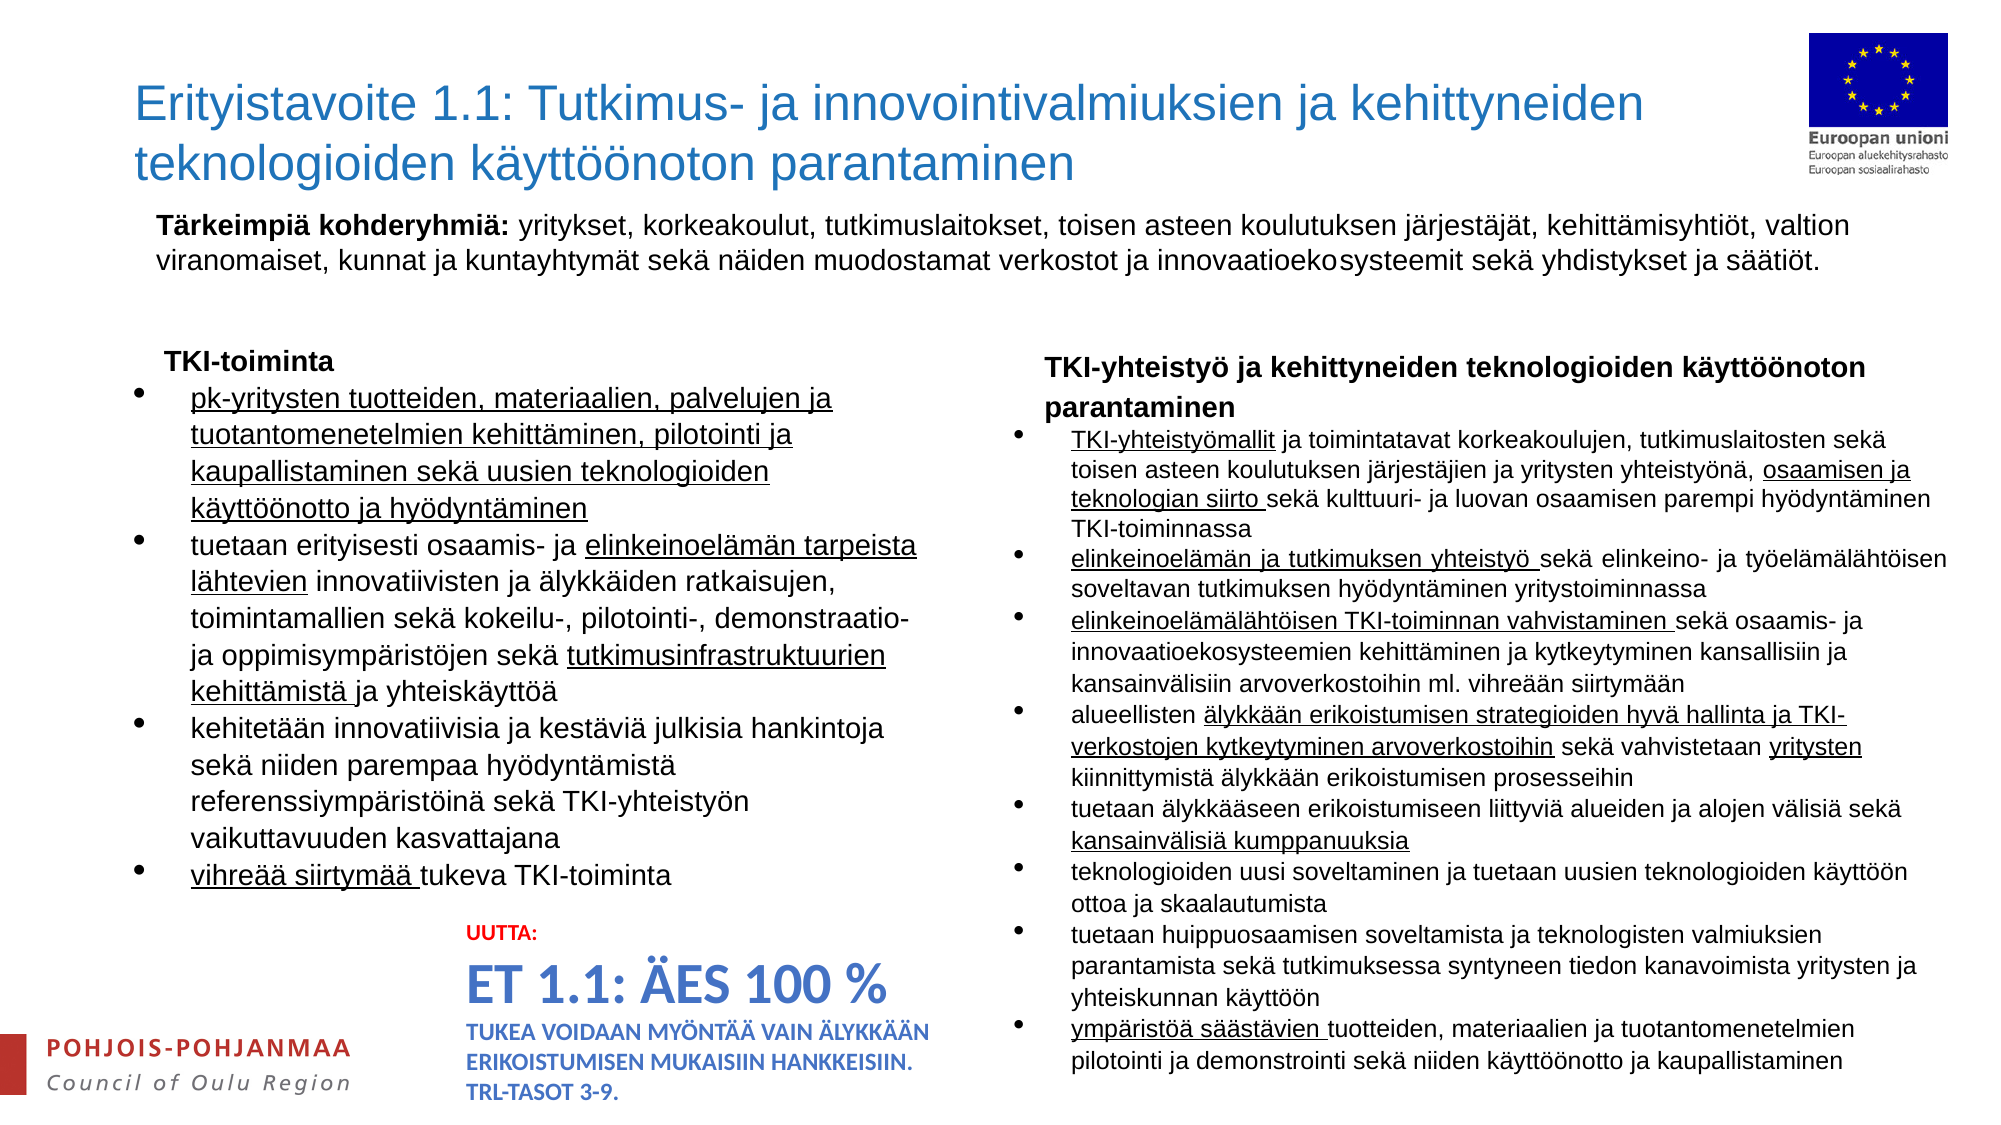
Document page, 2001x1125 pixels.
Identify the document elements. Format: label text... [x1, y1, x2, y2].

text_box Erityistavoite 1.1: Tutkimus- ja innovointivalmiuksien ja kehittyneiden teknologioiden käyttöönoton parantaminen [119, 62, 1859, 198]
picture [1809, 33, 1948, 175]
text_box UUTTA: ET 1.1: ÄES 100 % TUKEA VOIDAAN MYÖNTÄÄ VAIN ÄLYKKÄÄN ERIKOISTUMISEN MUKAISIIN HANKKEISIIN. TRL-TASOT 3-9. [451, 910, 1089, 1113]
text_box Tärkeimpiä kohderyhmiä: yritykset, korkeakoulut, tutkimuslaitokset, toisen asteen koulutuksen järjestäjät, kehittämisyhtiöt, valtion viranomaiset, kunnat ja kuntayhtymät sekä näiden muodostamat verkostot ja innovaatioeko­sys­teemit sekä yhdistykset ja säätiöt. [141, 199, 1898, 284]
picture [0, 1034, 350, 1095]
text_box TKI-yhteistyö ja kehittyneiden teknologioiden käyttöönoton parantaminen TKI-yhteistyömallit ja toimintatavat korkeakoulujen, tutkimuslaitosten sekä toisen asteen koulutuksen järjestäjien ja yritysten yhteistyönä, osaamisen ja teknologian siirto sekä kulttuuri- ja luovan osaamisen parempi hyödyntäminen TKI-toiminnassa elinkeinoelämän ja tutkimuksen yhteistyö sekä elinkeino- ja työelämälähtöisen soveltavan tutkimuksen hyödyntäminen yritystoiminnassa elinkeinoelämälähtöisen TKI-toiminnan vahvistaminen sekä osaamis- ja innovaatioekosysteemien kehittäminen ja kytkeytyminen kansallisiin ja kansainvälisiin arvoverkostoihin ml. vihreään siirtymään alueellisten älykkään erikoistumisen strategioiden hyvä hallinta ja TKI-verkostojen kytkeytyminen arvoverkostoihin sekä vahvistetaan yritysten kiinnittymistä älykkään erikoistumisen prosesseihin tuetaan älykkääseen erikoistumiseen liittyviä alueiden ja alojen välisiä sekä kansainvälisiä kumppanuuksia teknologioiden uusi soveltaminen ja tuetaan uusien teknologioiden käyttöön­ottoa ja skaalautumista tuetaan huippuosaamisen soveltamista ja teknologisten valmiuksien parantamista sekä tutkimuksessa syntyneen tiedon kanavoimista yritysten ja yhteiskunnan käyttöön ympäristöä säästävien tuotteiden, materiaalien ja tuotantomenetelmien pilotointi ja demonstrointi sekä niiden käyttöönotto ja kaupallistaminen [999, 335, 1963, 1082]
text_box TKI-toiminta pk-yritysten tuotteiden, materiaalien, palvelujen ja tuotantomenetelmien kehittäminen, pilotointi ja kaupallistaminen sekä uusien teknologioiden käyttöönotto ja hyödyntäminen tuetaan erityisesti osaamis- ja elinkeinoelämän tarpeista lähtevien innovatiivisten ja älykkäiden rat­kai­sujen, toimintamallien sekä kokeilu-, pilotointi-, demonstraatio- ja oppimisympä­ristö­jen sekä tutkimusinfrastruktuurien kehittämistä ja yhteiskäyttöä kehitetään innovatiivisia ja kestäviä julkisia hankintoja sekä niiden parempaa hyödyntä­mistä referenssiympäristöinä sekä TKI-yhteistyön vaikuttavuuden kasvattajana vihreää siirtymää tukeva TKI-toiminta [119, 329, 951, 899]
